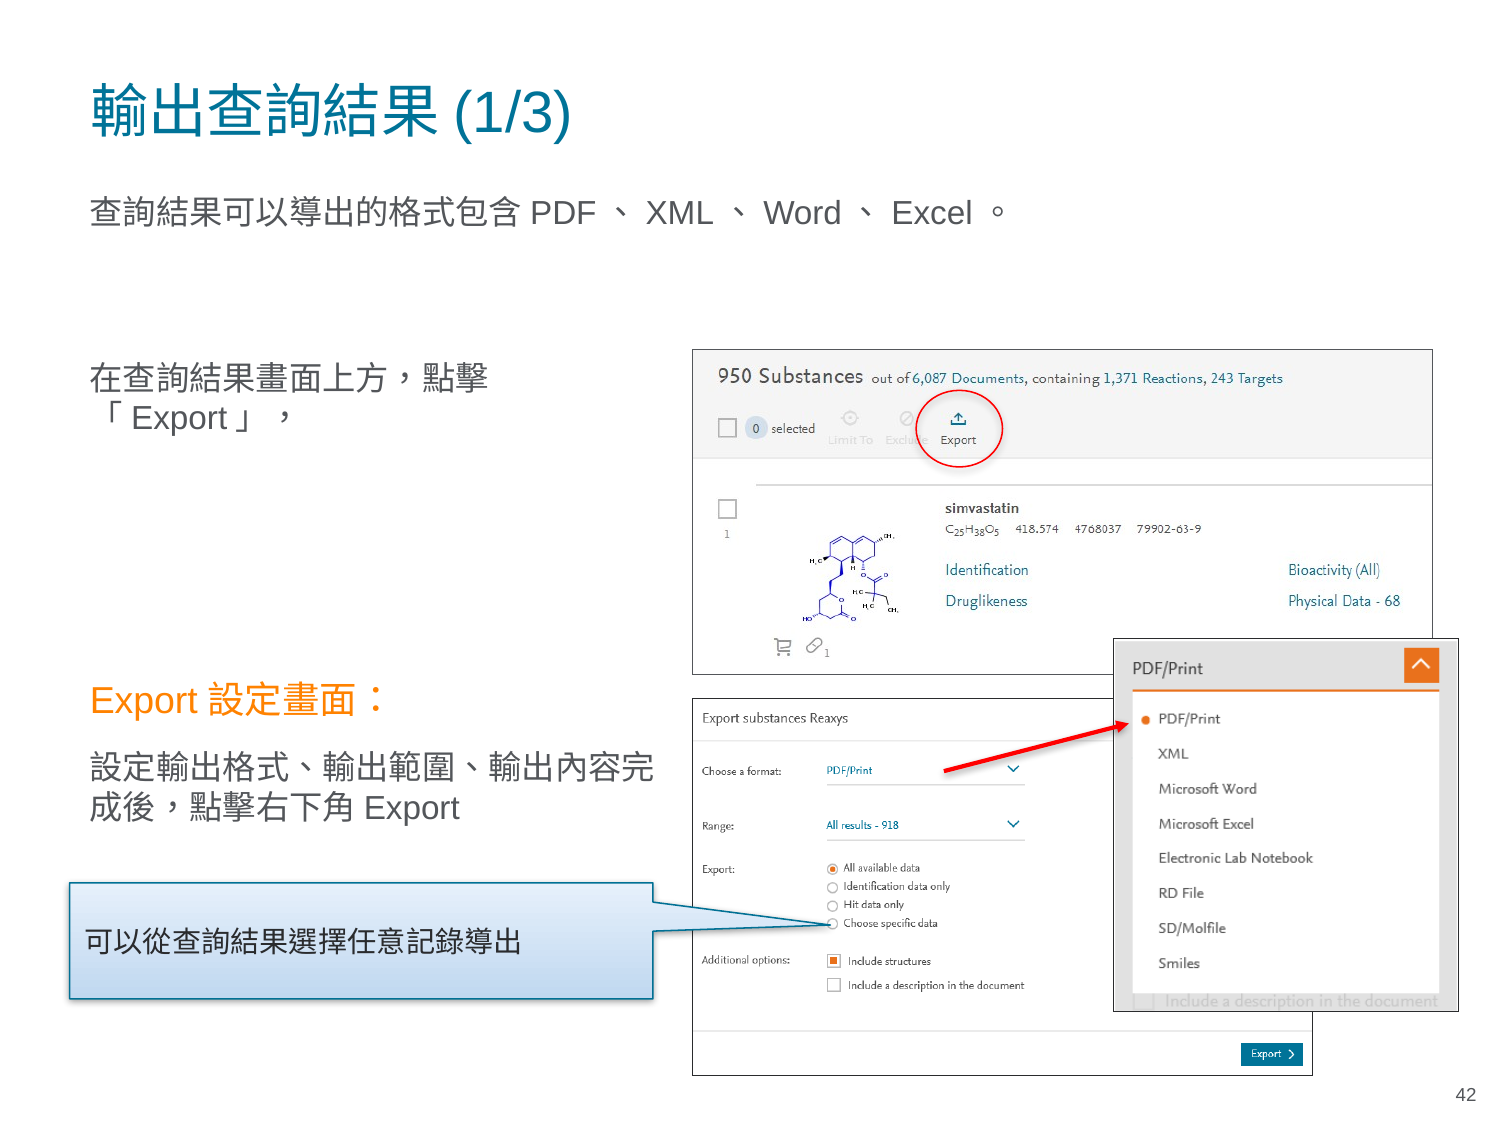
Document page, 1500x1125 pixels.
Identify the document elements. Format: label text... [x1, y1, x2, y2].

text_box 在查詢結果畫面上方，點擊「Export」， Export設定畫面： 設定輸出格式、輸出範圍、輸出內容完成後，點擊右下角Export [75, 349, 678, 834]
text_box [943, 723, 1130, 772]
text_box 查詢結果可以導出的格式包含PDF、XML、Word、Excel。 [74, 184, 1427, 239]
text_box 42 [1426, 1075, 1492, 1118]
text_box 輸出查詢結果(1/3) [74, 74, 1427, 143]
text_box 可以從查詢結果選擇任意記錄導出 [68, 882, 687, 1000]
picture [692, 349, 1460, 1076]
picture [692, 909, 806, 928]
